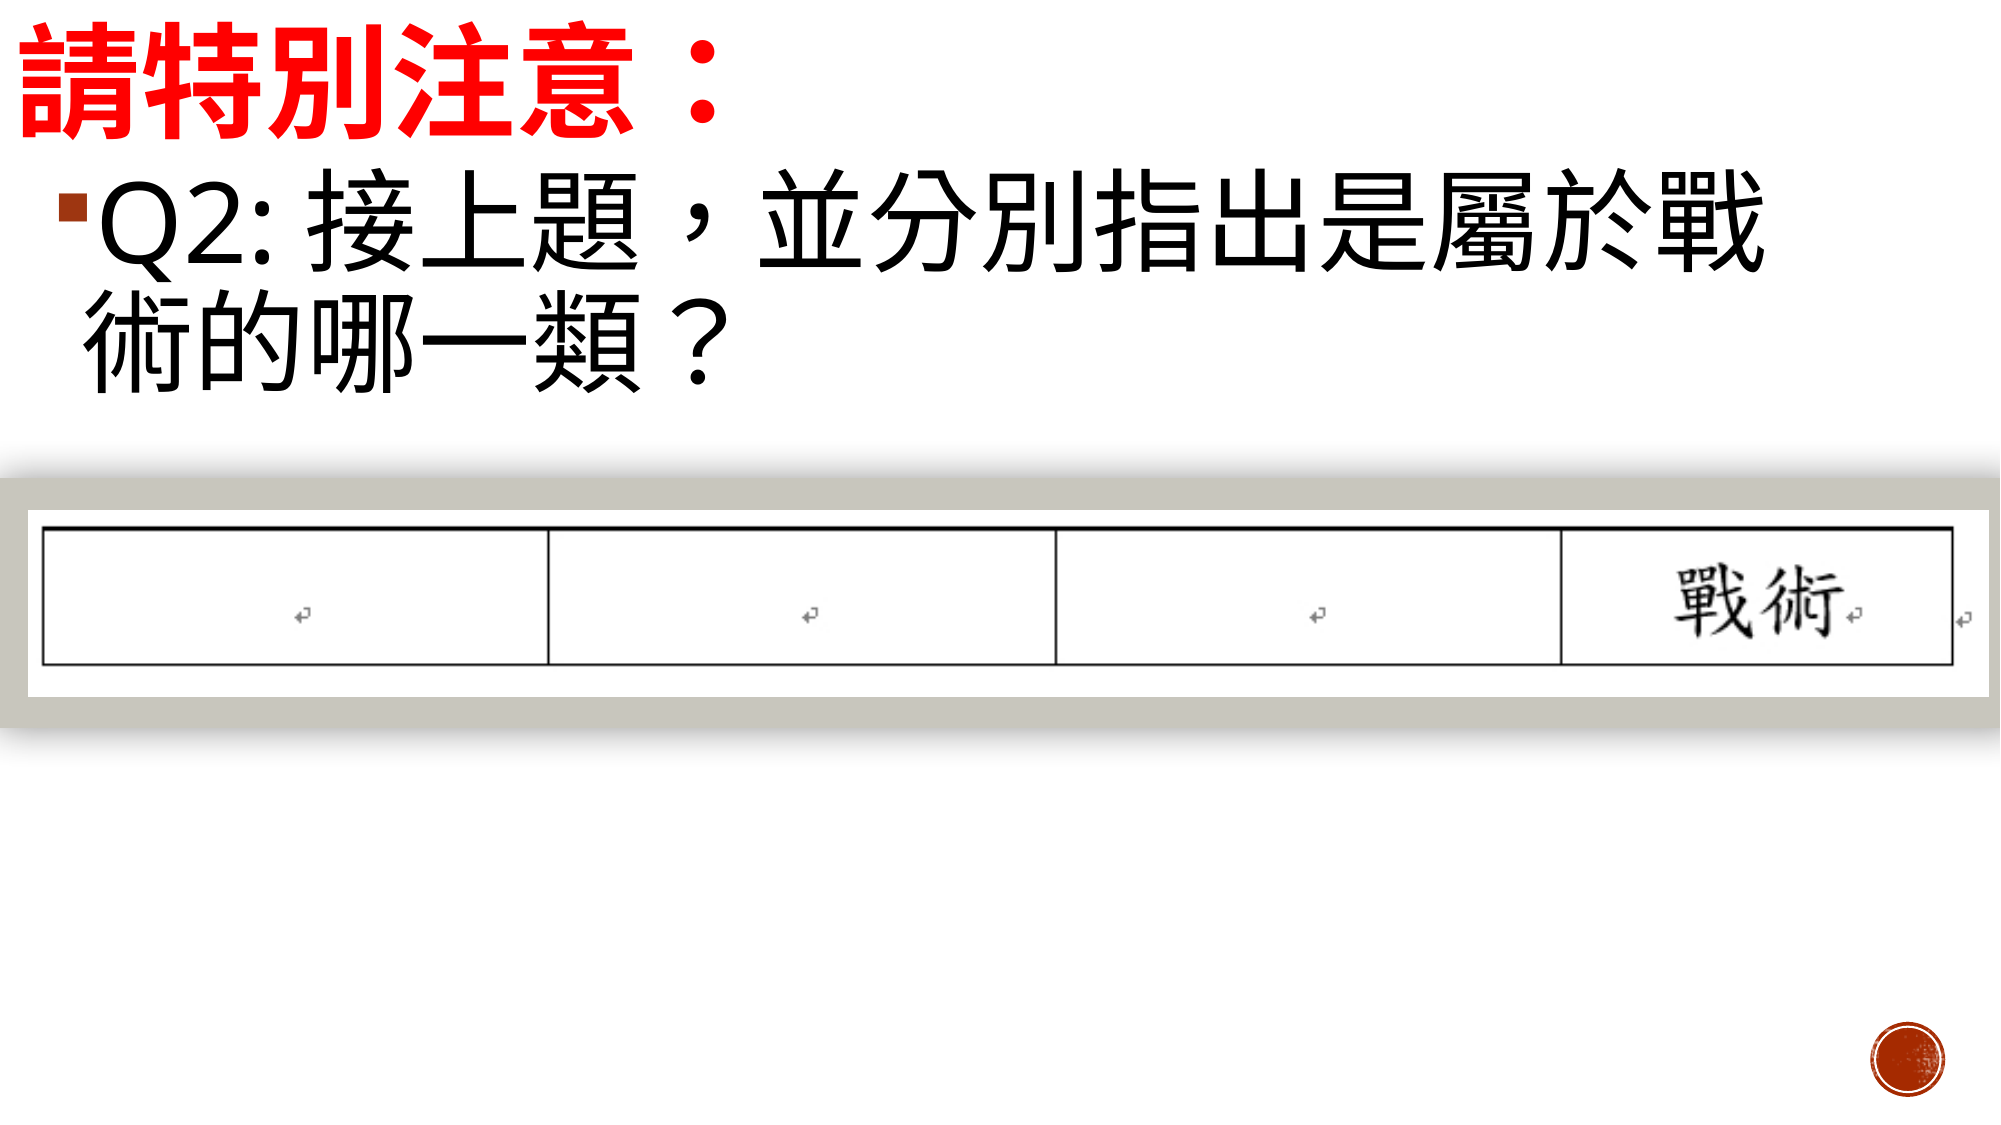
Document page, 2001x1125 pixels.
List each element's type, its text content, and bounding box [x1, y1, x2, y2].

title 請特別注意： [0, 0, 1650, 220]
picture [28, 510, 1989, 698]
list Q2:接上題，並分別指出是屬於戰術的哪一類？ [36, 158, 1865, 307]
